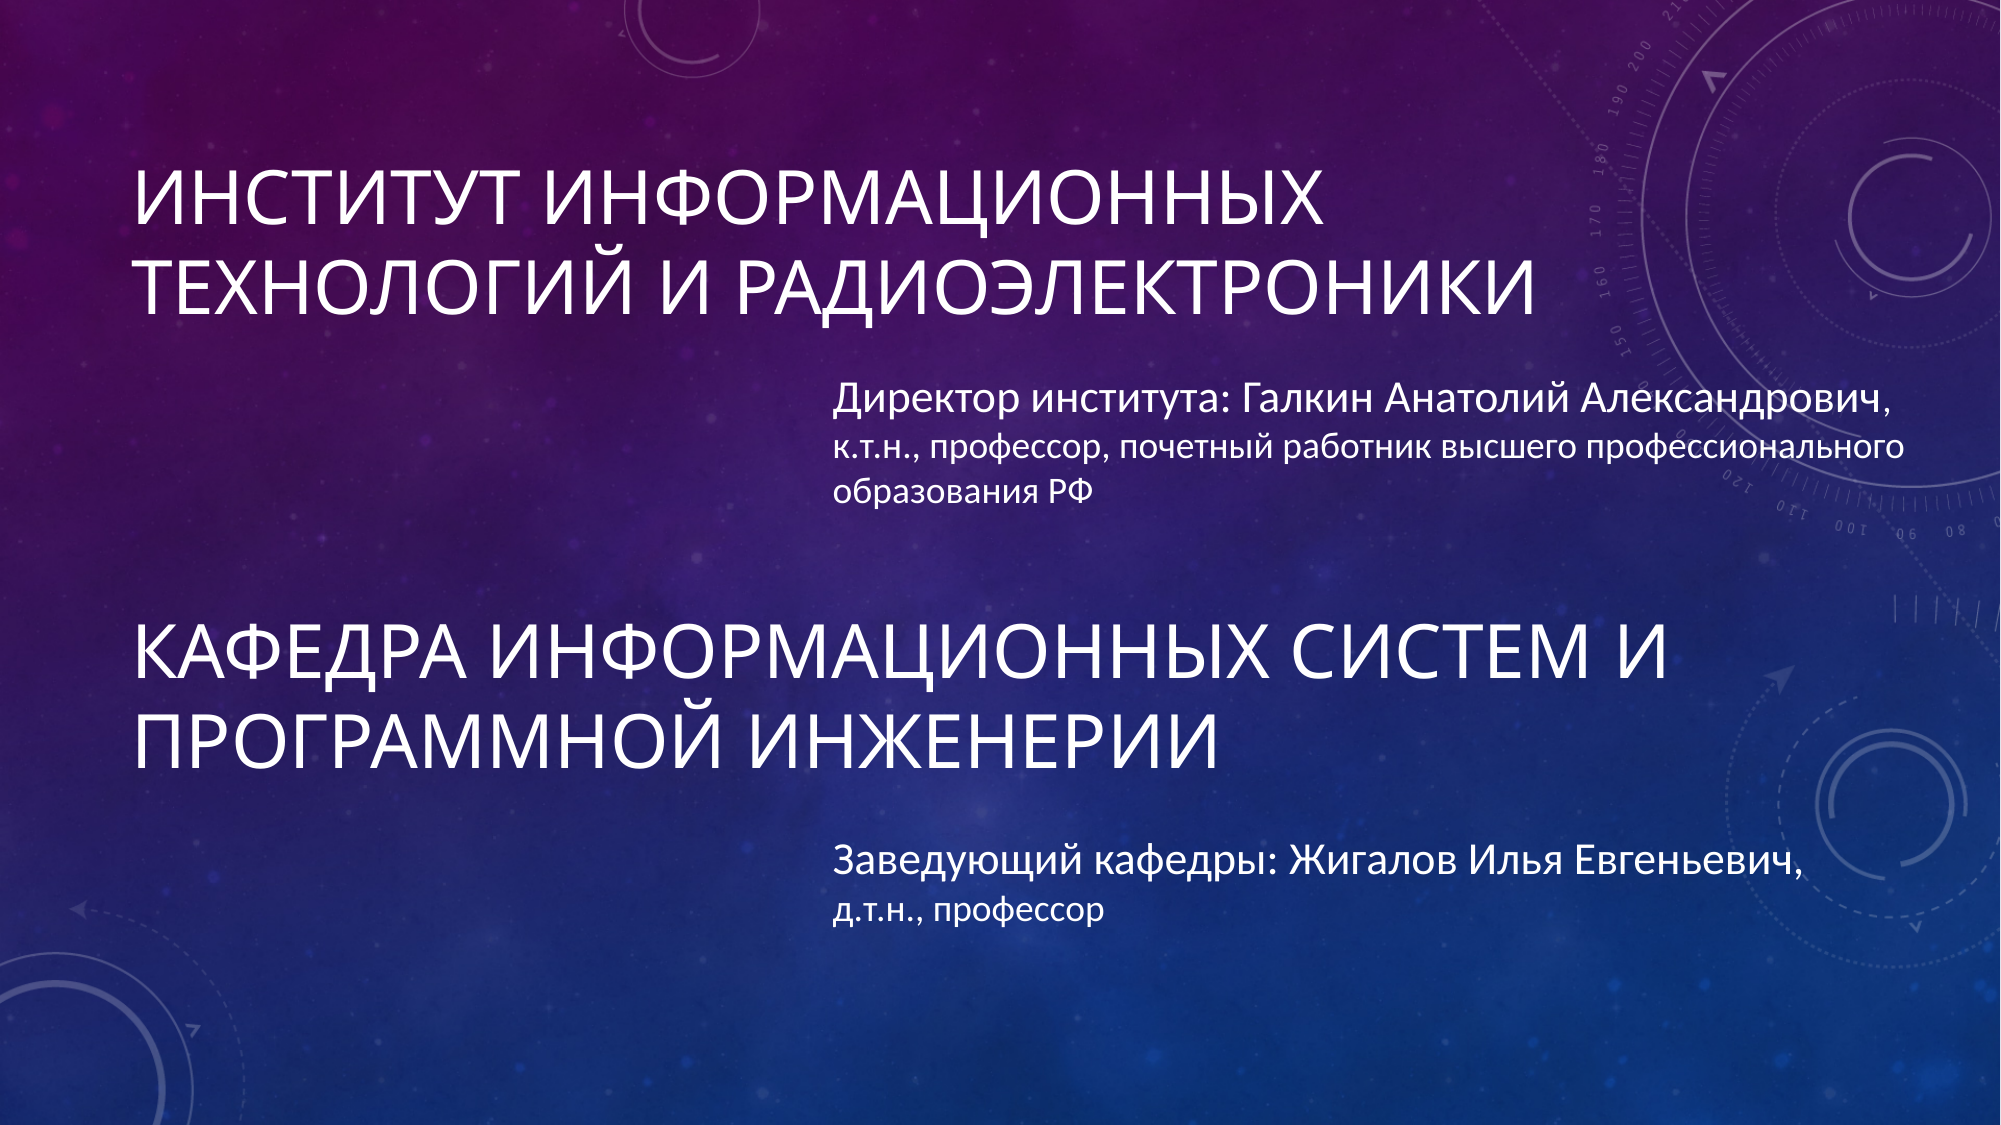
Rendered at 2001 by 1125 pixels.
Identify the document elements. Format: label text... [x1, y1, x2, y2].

title Кафедра Информационных систем и программной инженерии [115, 573, 1778, 813]
text_box Директор института: Галкин Анатолий Александрович, к.т.н., профессор, почетный работник высшего профессионального образования РФ [817, 358, 1929, 519]
picture [0, 0, 2001, 1125]
text_box Заведующий кафедры: Жигалов Илья Евгеньевич, д.т.н., профессор [817, 821, 1929, 937]
text_box Институт информационных технологий и радиоэлектроники [115, 120, 1778, 359]
